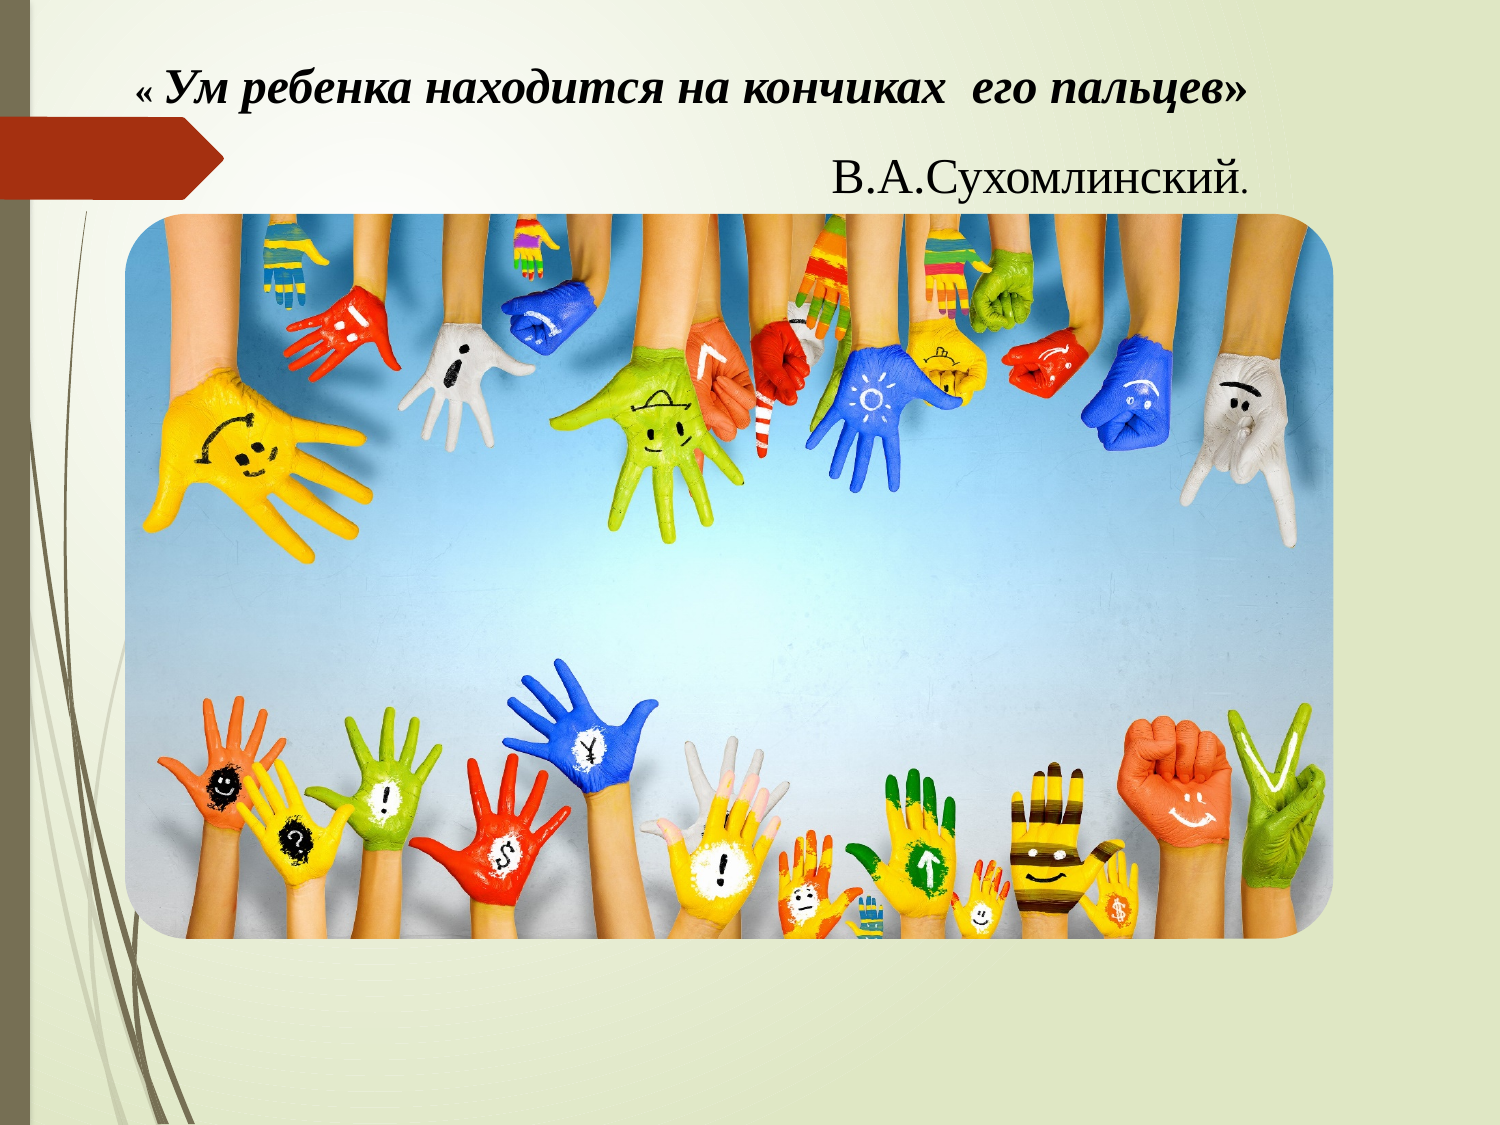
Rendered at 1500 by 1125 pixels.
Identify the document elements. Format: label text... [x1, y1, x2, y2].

text_box « Ум ребенка находится на кончиках его пальцев» В.А.Сухомлинский. [29, 37, 1355, 212]
picture [124, 213, 1334, 940]
